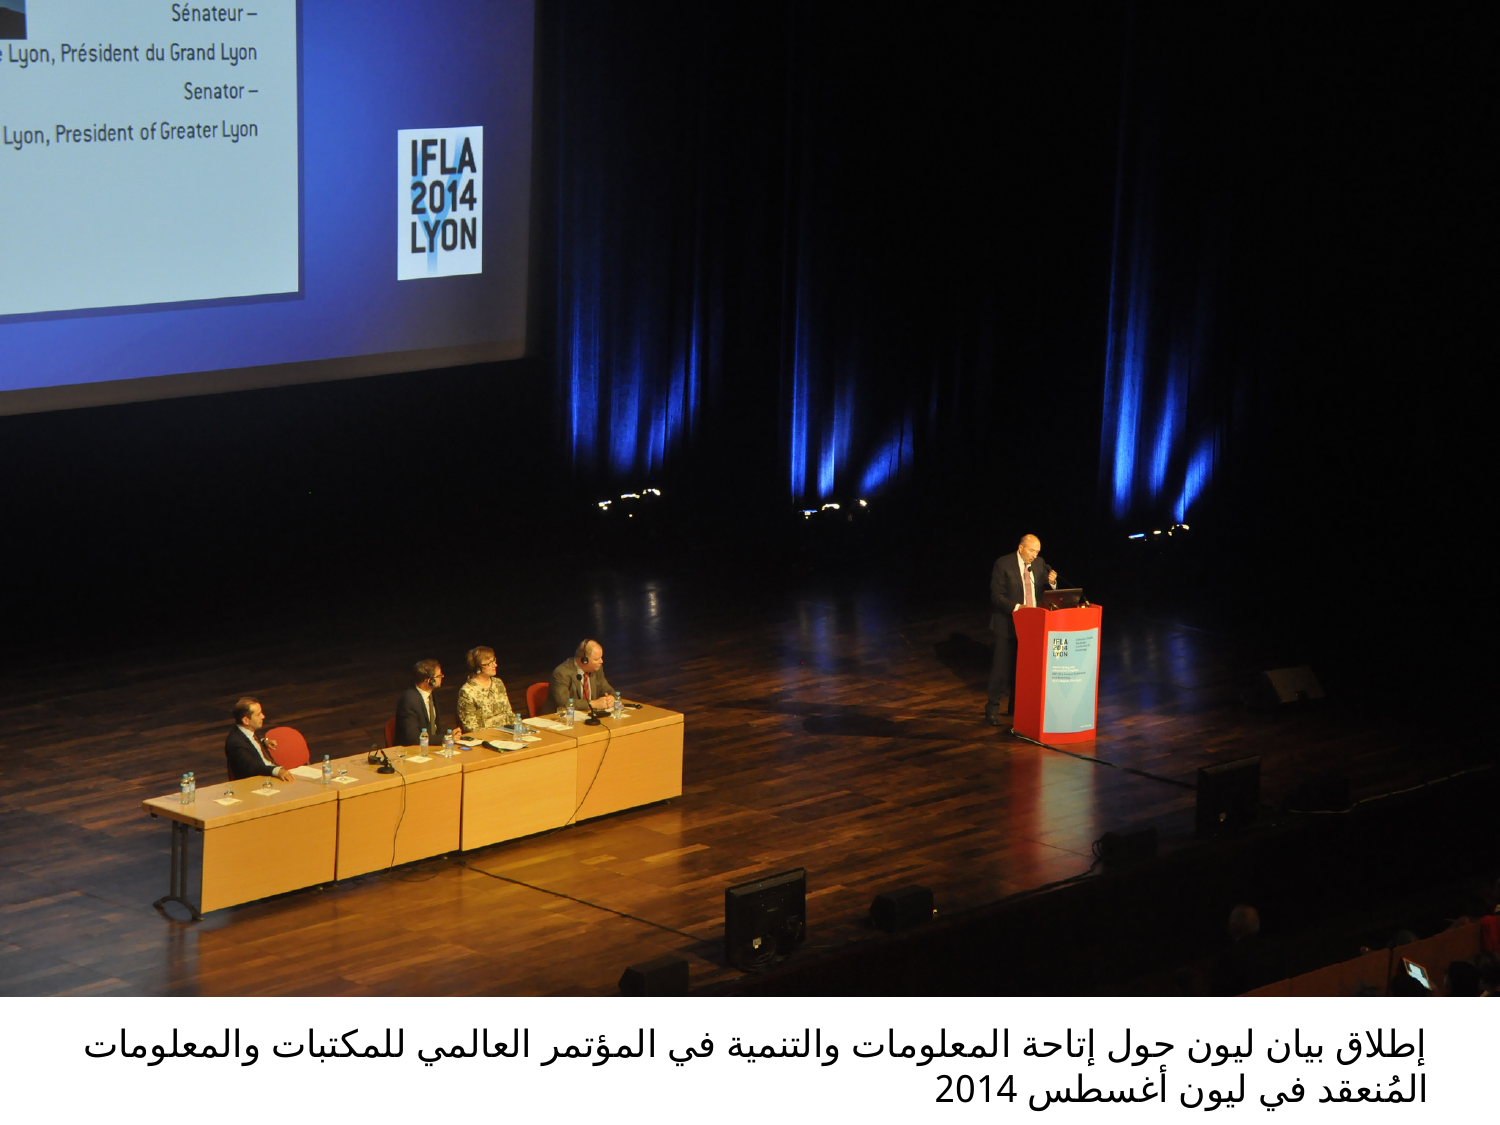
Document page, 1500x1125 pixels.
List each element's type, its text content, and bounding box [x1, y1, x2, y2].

text_box إطلاق بيان ليون حول إتاحة المعلومات والتنمية في المؤتمر العالمي للمكتبات والمعلومات المُنعقد في ليون أغسطس 2014 [56, 1012, 1444, 1118]
picture [0, 0, 1500, 997]
